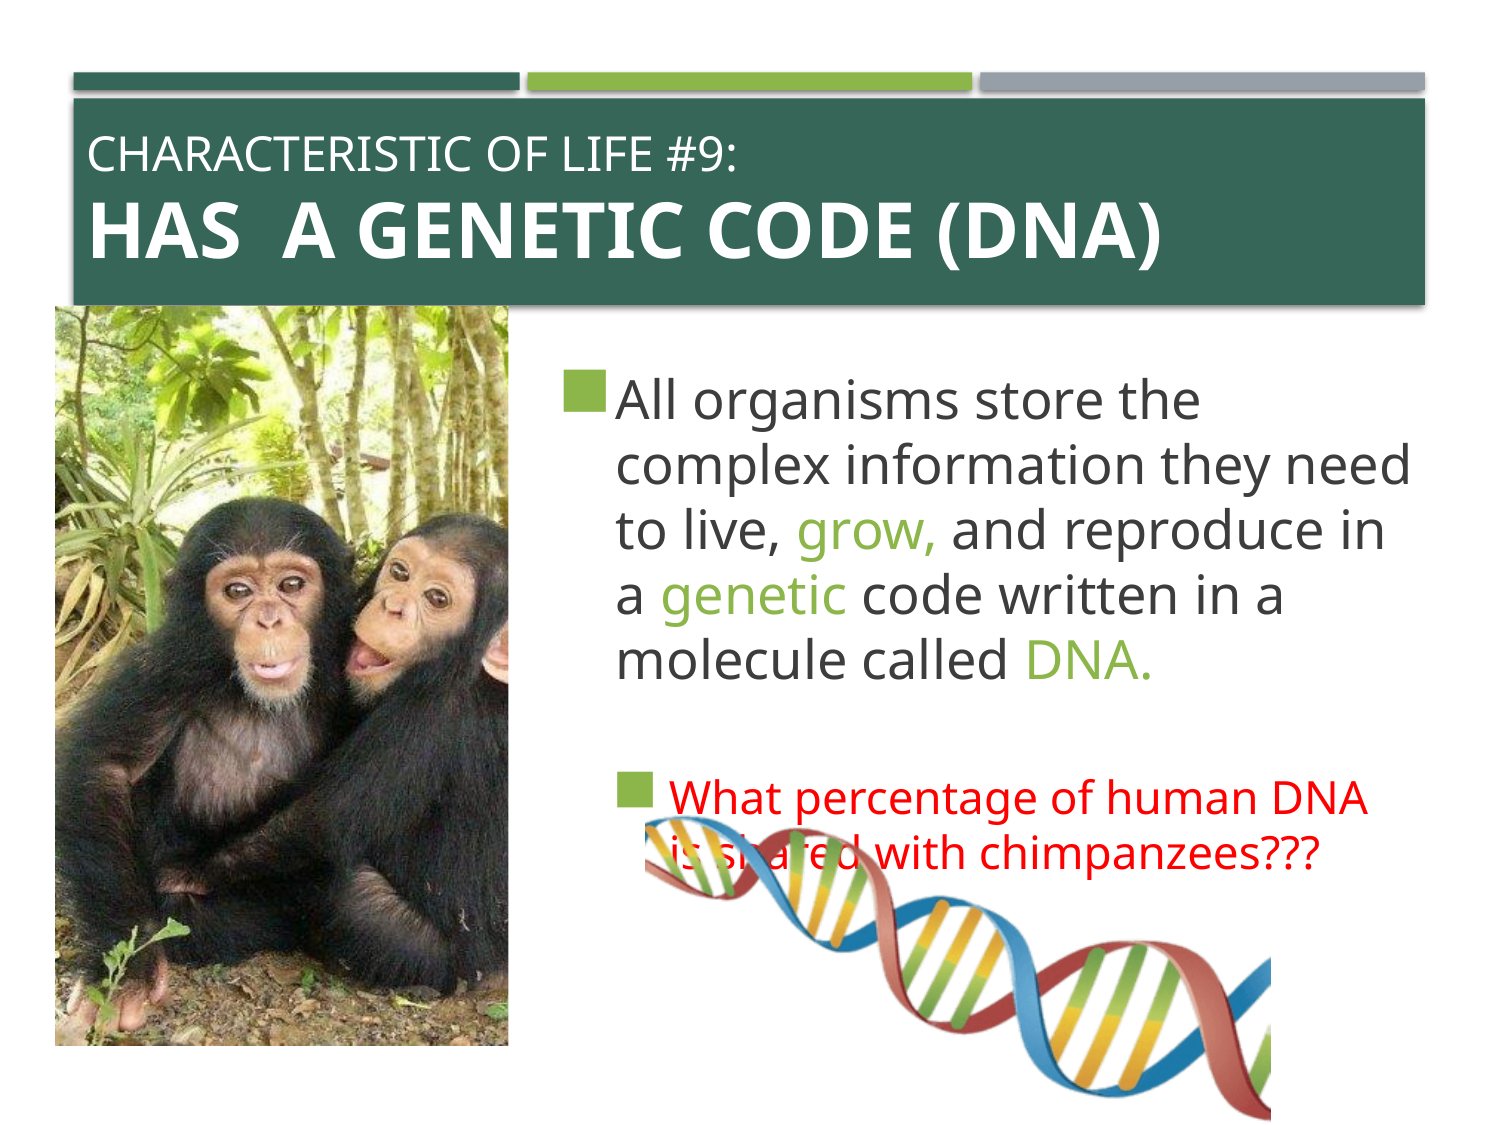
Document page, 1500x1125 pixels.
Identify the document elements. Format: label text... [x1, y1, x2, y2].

picture [54, 306, 509, 1047]
picture [644, 658, 1271, 1125]
list All organisms store the complex information they need to live, grow, and reproduce in a genetic code written in a molecule called DNA. What percentage of human DNA is shared with chimpanzees??? [550, 357, 1430, 962]
title Characteristic of life #9: Has a genetic code (DNA) [71, 115, 1429, 282]
